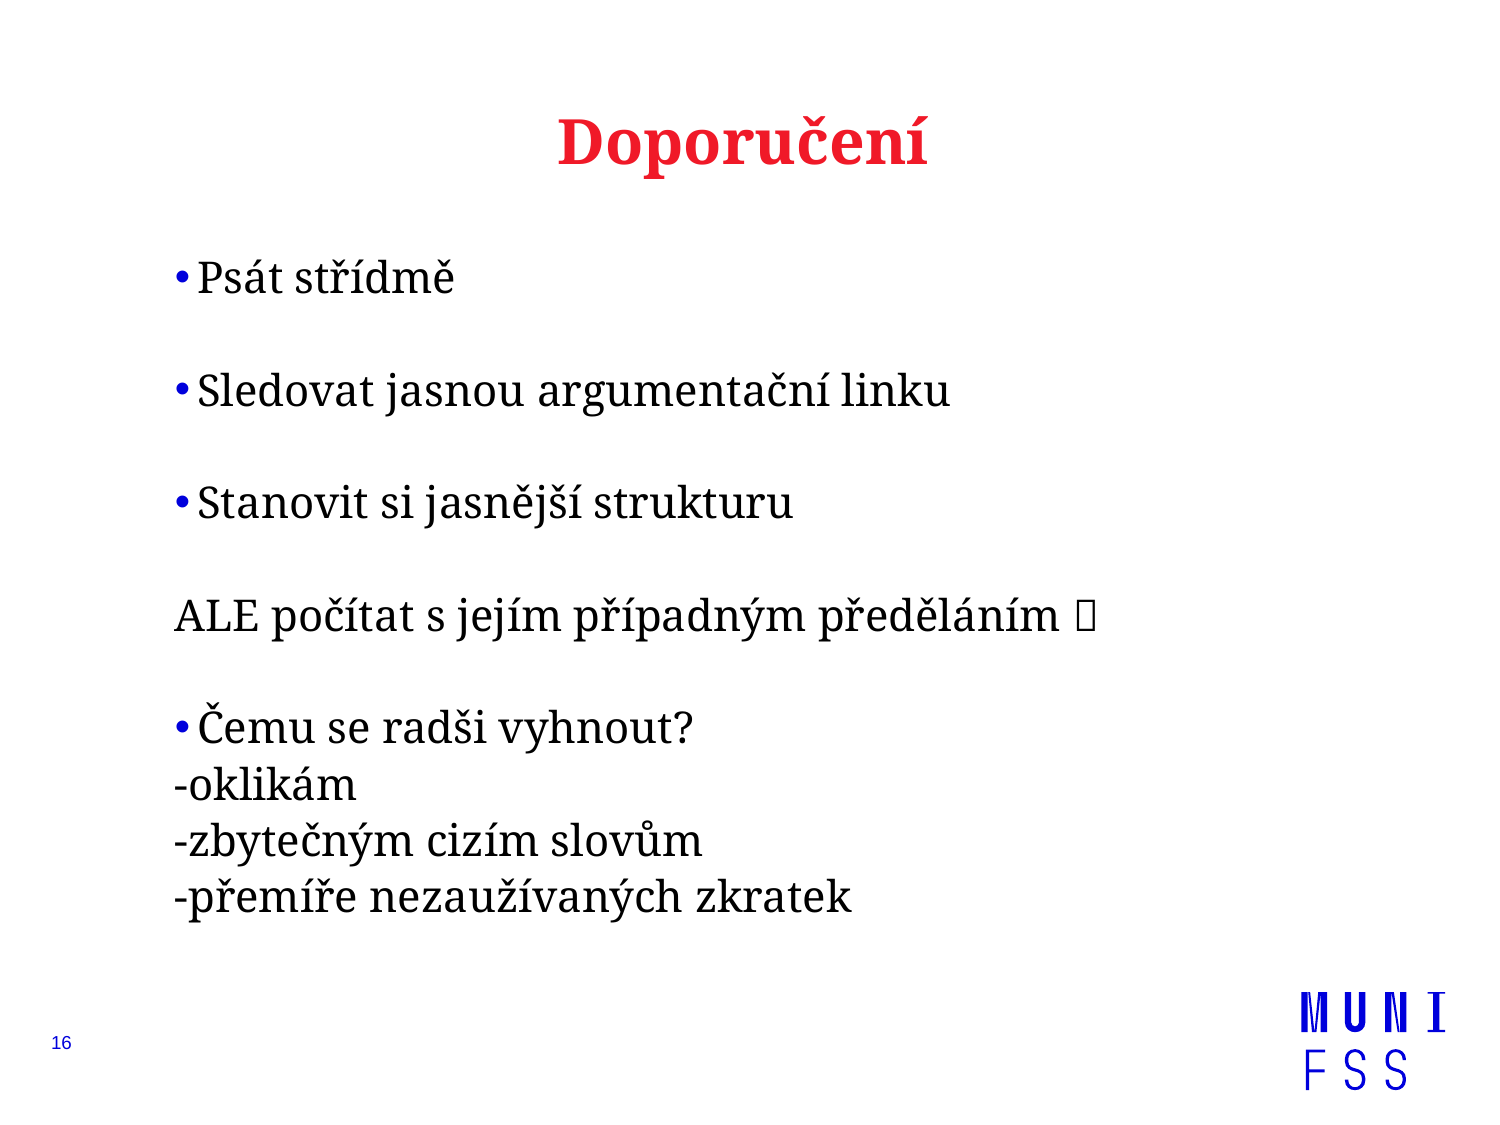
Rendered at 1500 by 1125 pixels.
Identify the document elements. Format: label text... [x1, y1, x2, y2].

title Doporučení [81, 114, 1405, 246]
list Psát střídmě Sledovat jasnou argumentační linku Stanovit si jasnější strukturu ALE počítat s jejím případným předěláním  Čemu se radši vyhnout? -oklikám -zbytečným cizím slovům -přemíře nezaužívaných zkratek [166, 246, 1428, 1125]
slide_number 16 [50, 1021, 82, 1063]
